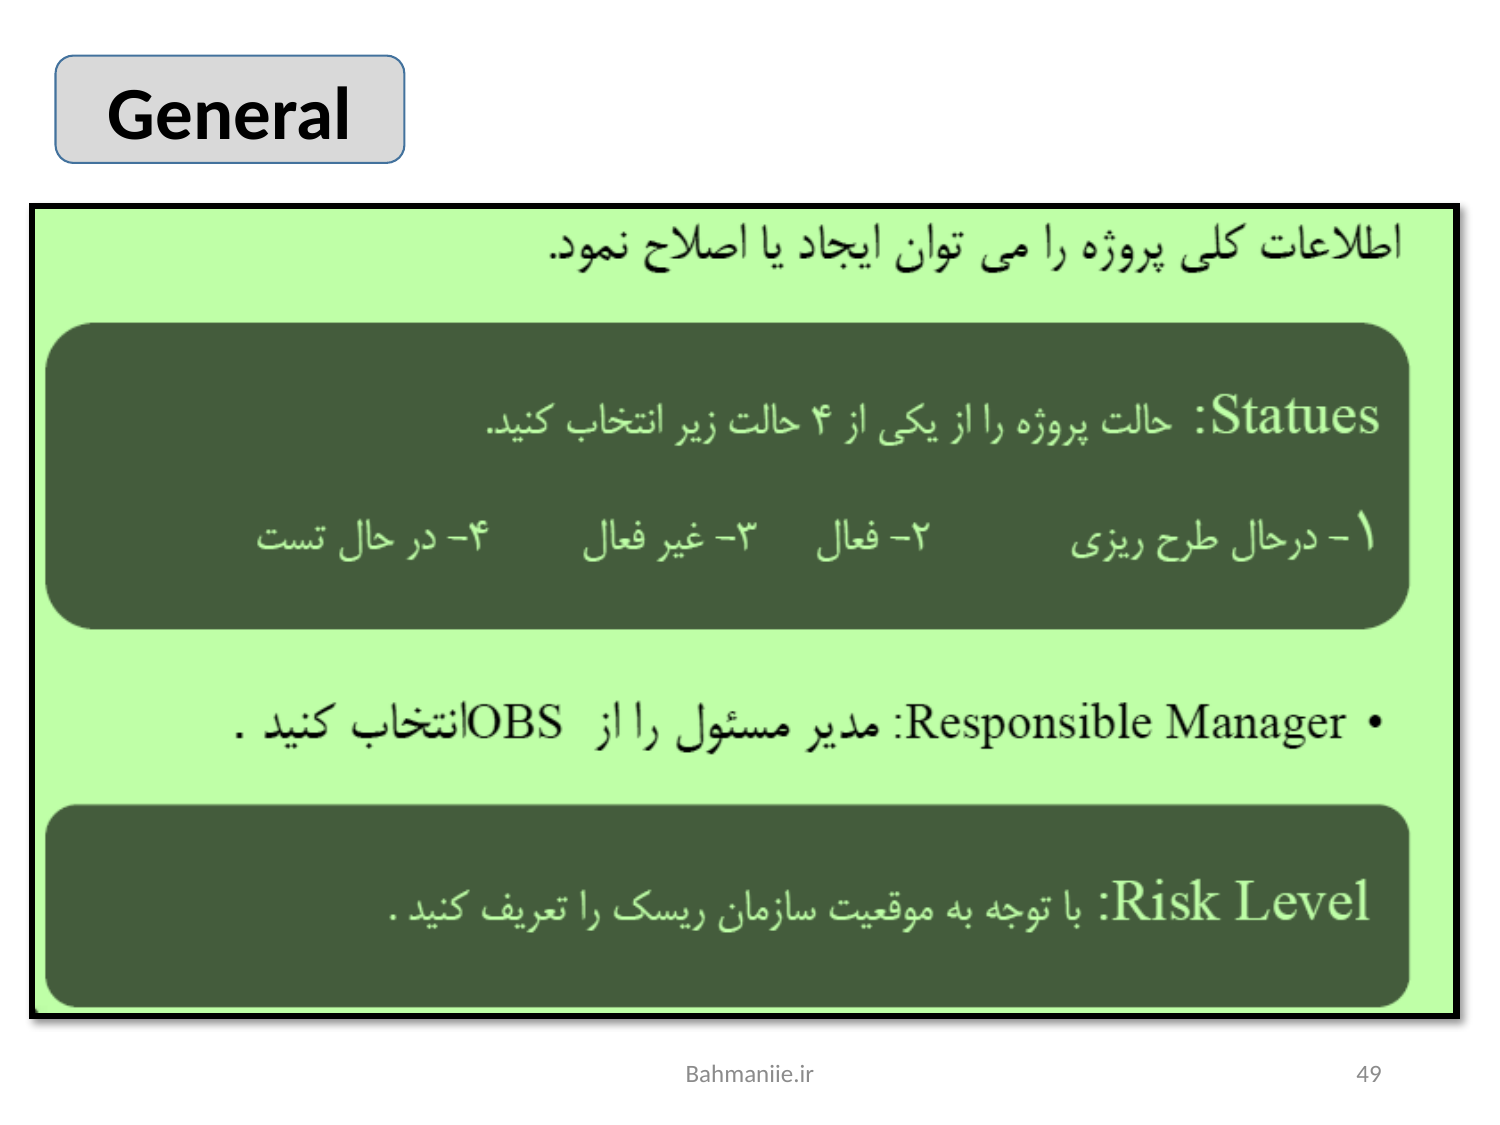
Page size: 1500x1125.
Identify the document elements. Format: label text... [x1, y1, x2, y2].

slide_number 49 [1059, 1042, 1397, 1103]
text_box General [54, 54, 406, 164]
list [35, 209, 1454, 1014]
footer Bahmaniie.ir [496, 1042, 1004, 1103]
